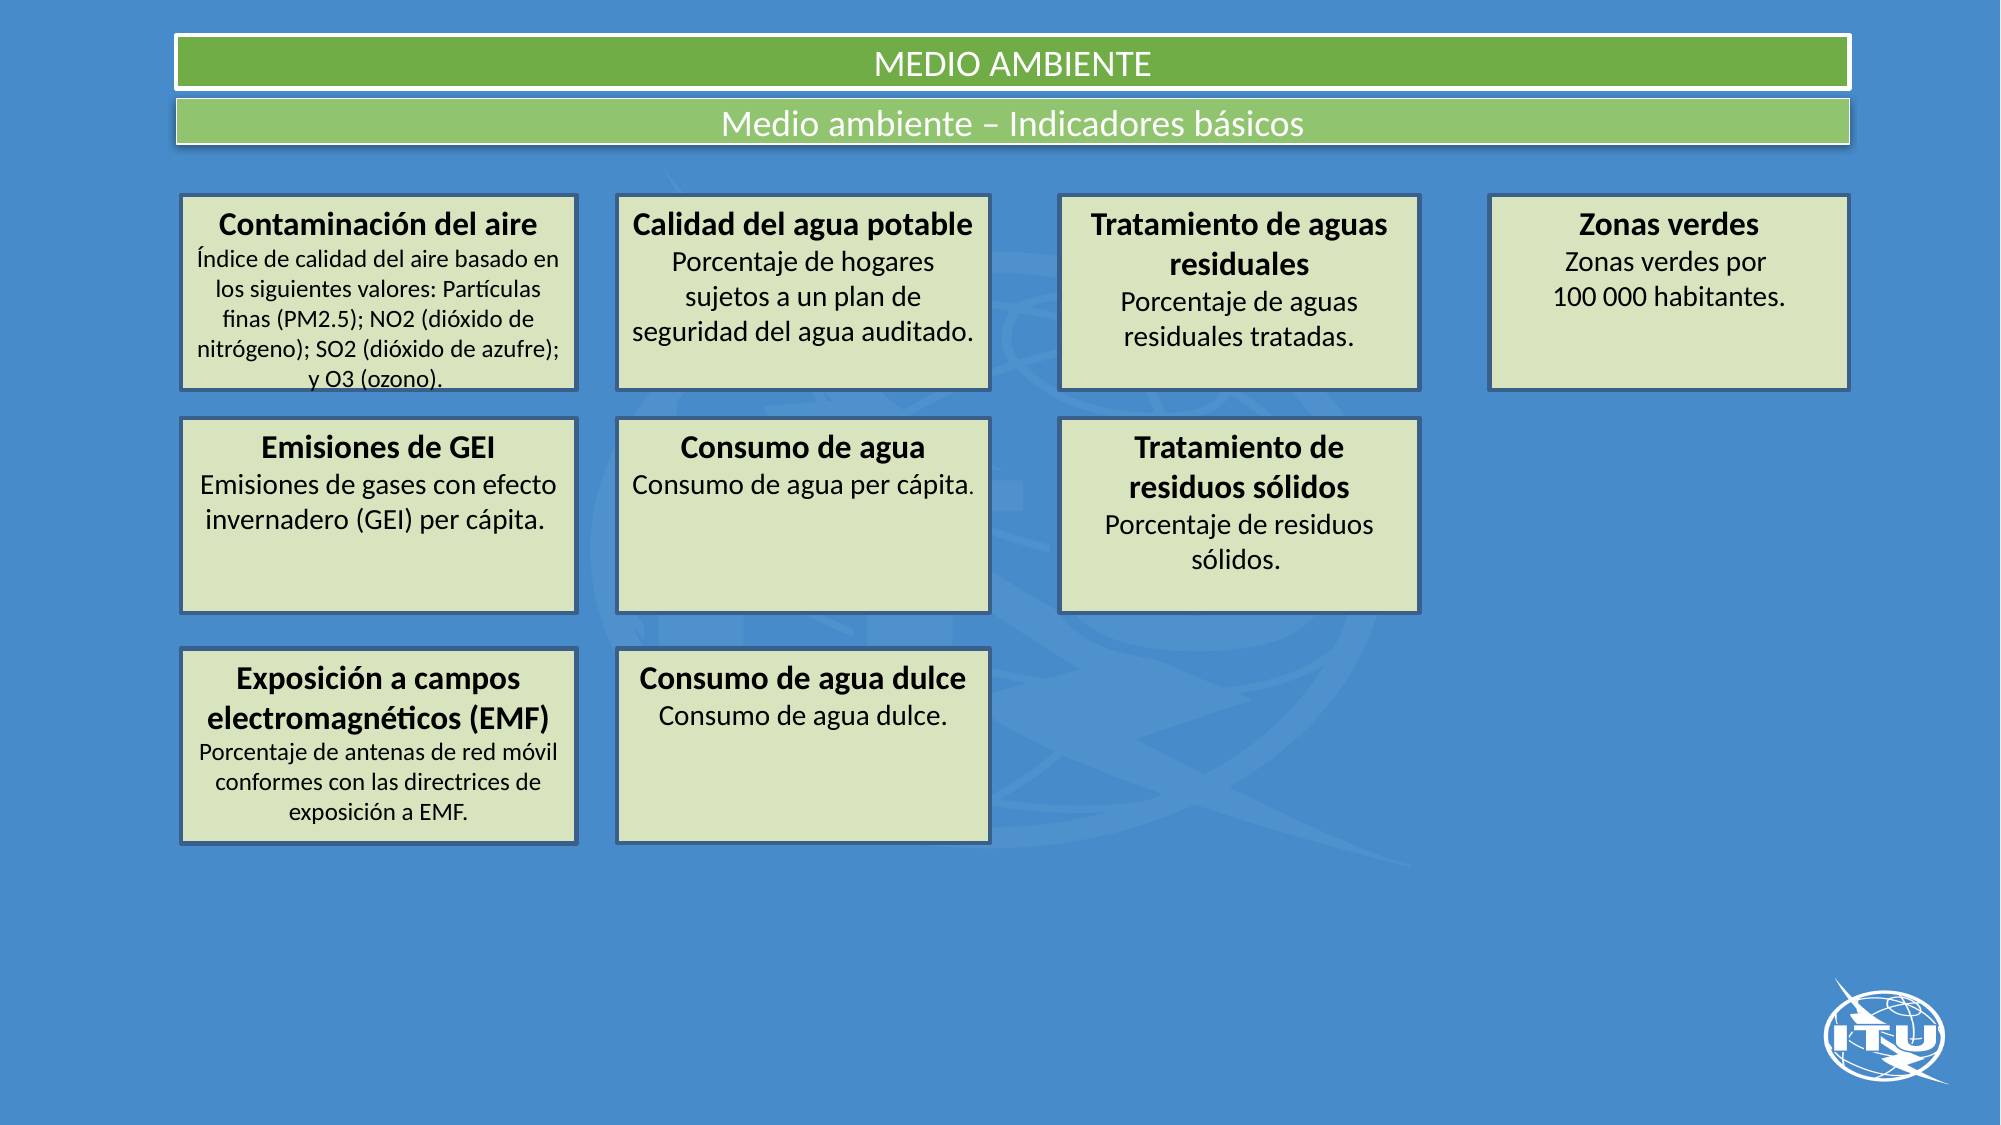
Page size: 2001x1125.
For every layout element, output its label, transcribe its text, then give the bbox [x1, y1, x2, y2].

text_box Tratamiento de residuos sólidos Porcentaje de residuos sólidos. [1057, 416, 1422, 615]
text_box Emisiones de GEI Emisiones de gases con efecto invernadero (GEI) per cápita. [179, 416, 579, 615]
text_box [176, 35, 1850, 145]
text_box Exposición a campos electromagnéticos (EMF) Porcentaje de antenas de red móvil conformes con las directrices de exposición a EMF. [179, 646, 579, 846]
text_box Consumo de agua dulce Consumo de agua dulce. [615, 646, 992, 845]
text_box Zonas verdes Zonas verdes por 100 000 habitantes. [1487, 193, 1851, 392]
text_box Consumo de agua Consumo de agua per cápita. [615, 416, 992, 615]
picture [0, 0, 2001, 1125]
text_box Calidad del agua potable Porcentaje de hogares sujetos a un plan de seguridad del agua auditado. [615, 193, 992, 392]
text_box Tratamiento de aguas residuales Porcentaje de aguas residuales tratadas. [1057, 193, 1422, 392]
text_box Contaminación del aire Índice de calidad del aire basado en los siguientes valores: Partículas finas (PM2.5); NO2 (dióxido de nitrógeno); SO2 (dióxido de azufre); y O3 (ozono). [179, 193, 579, 392]
